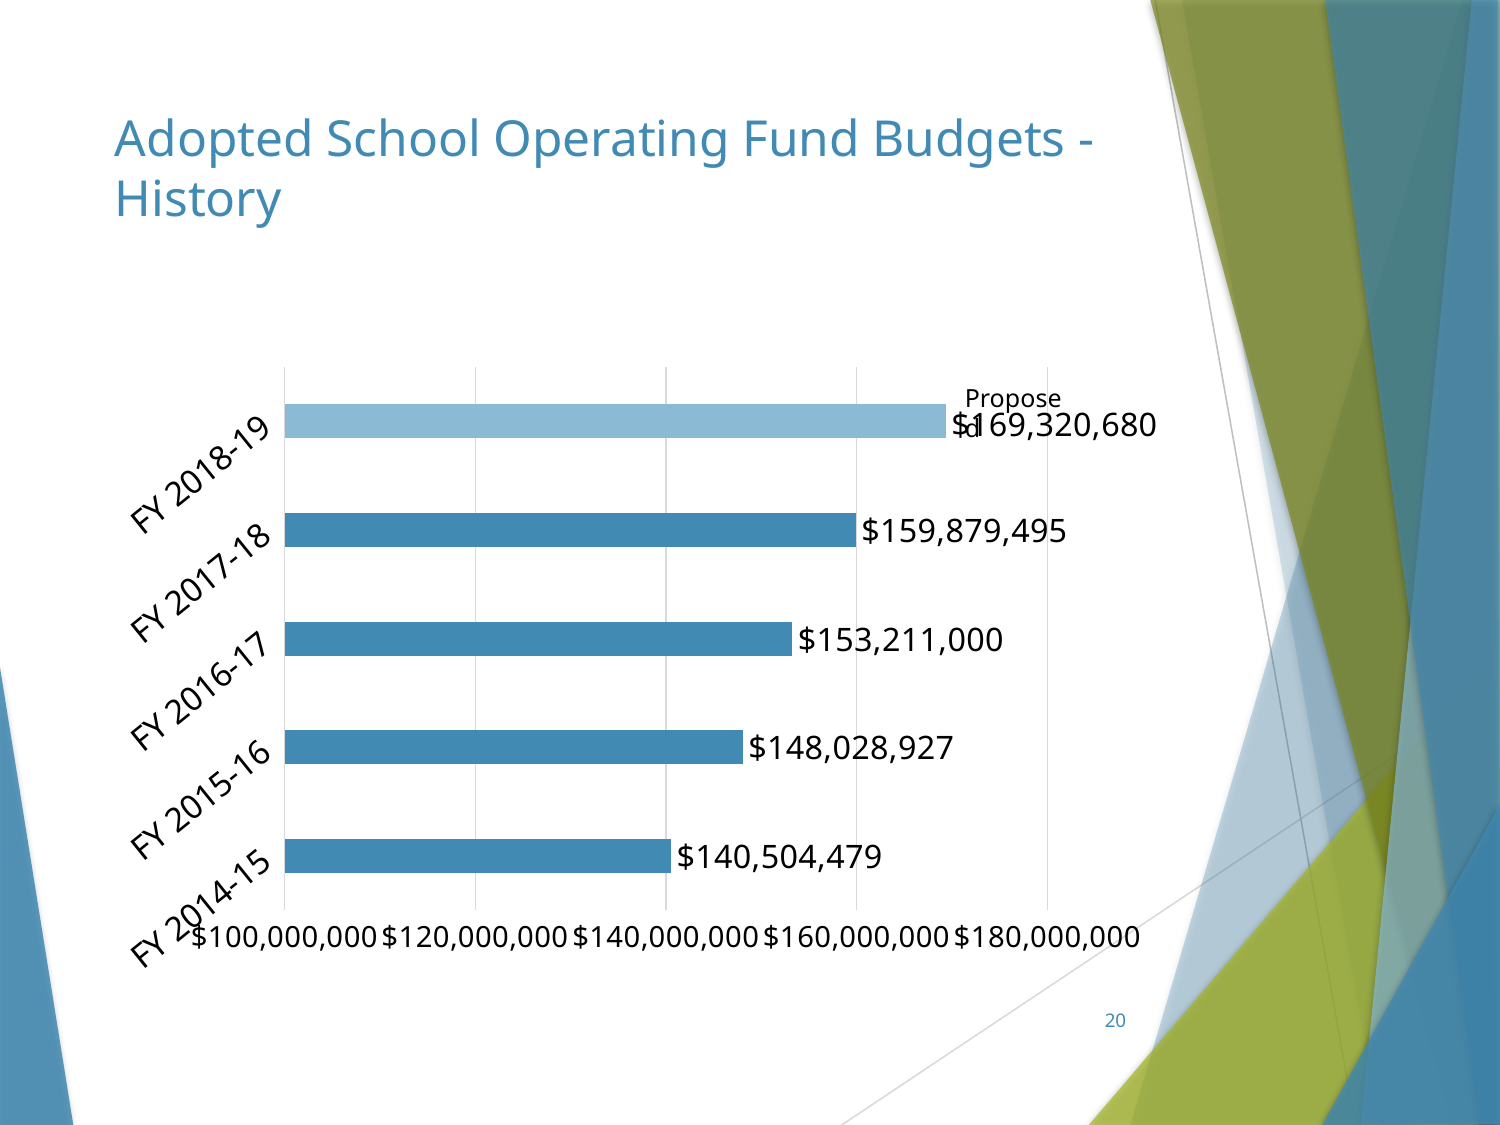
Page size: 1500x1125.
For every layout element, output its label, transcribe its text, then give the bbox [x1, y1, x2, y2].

chart [99, 353, 1163, 992]
slide_number 20 [1057, 1000, 1142, 1051]
title Adopted School Operating Fund Budgets - History [99, 99, 1142, 295]
